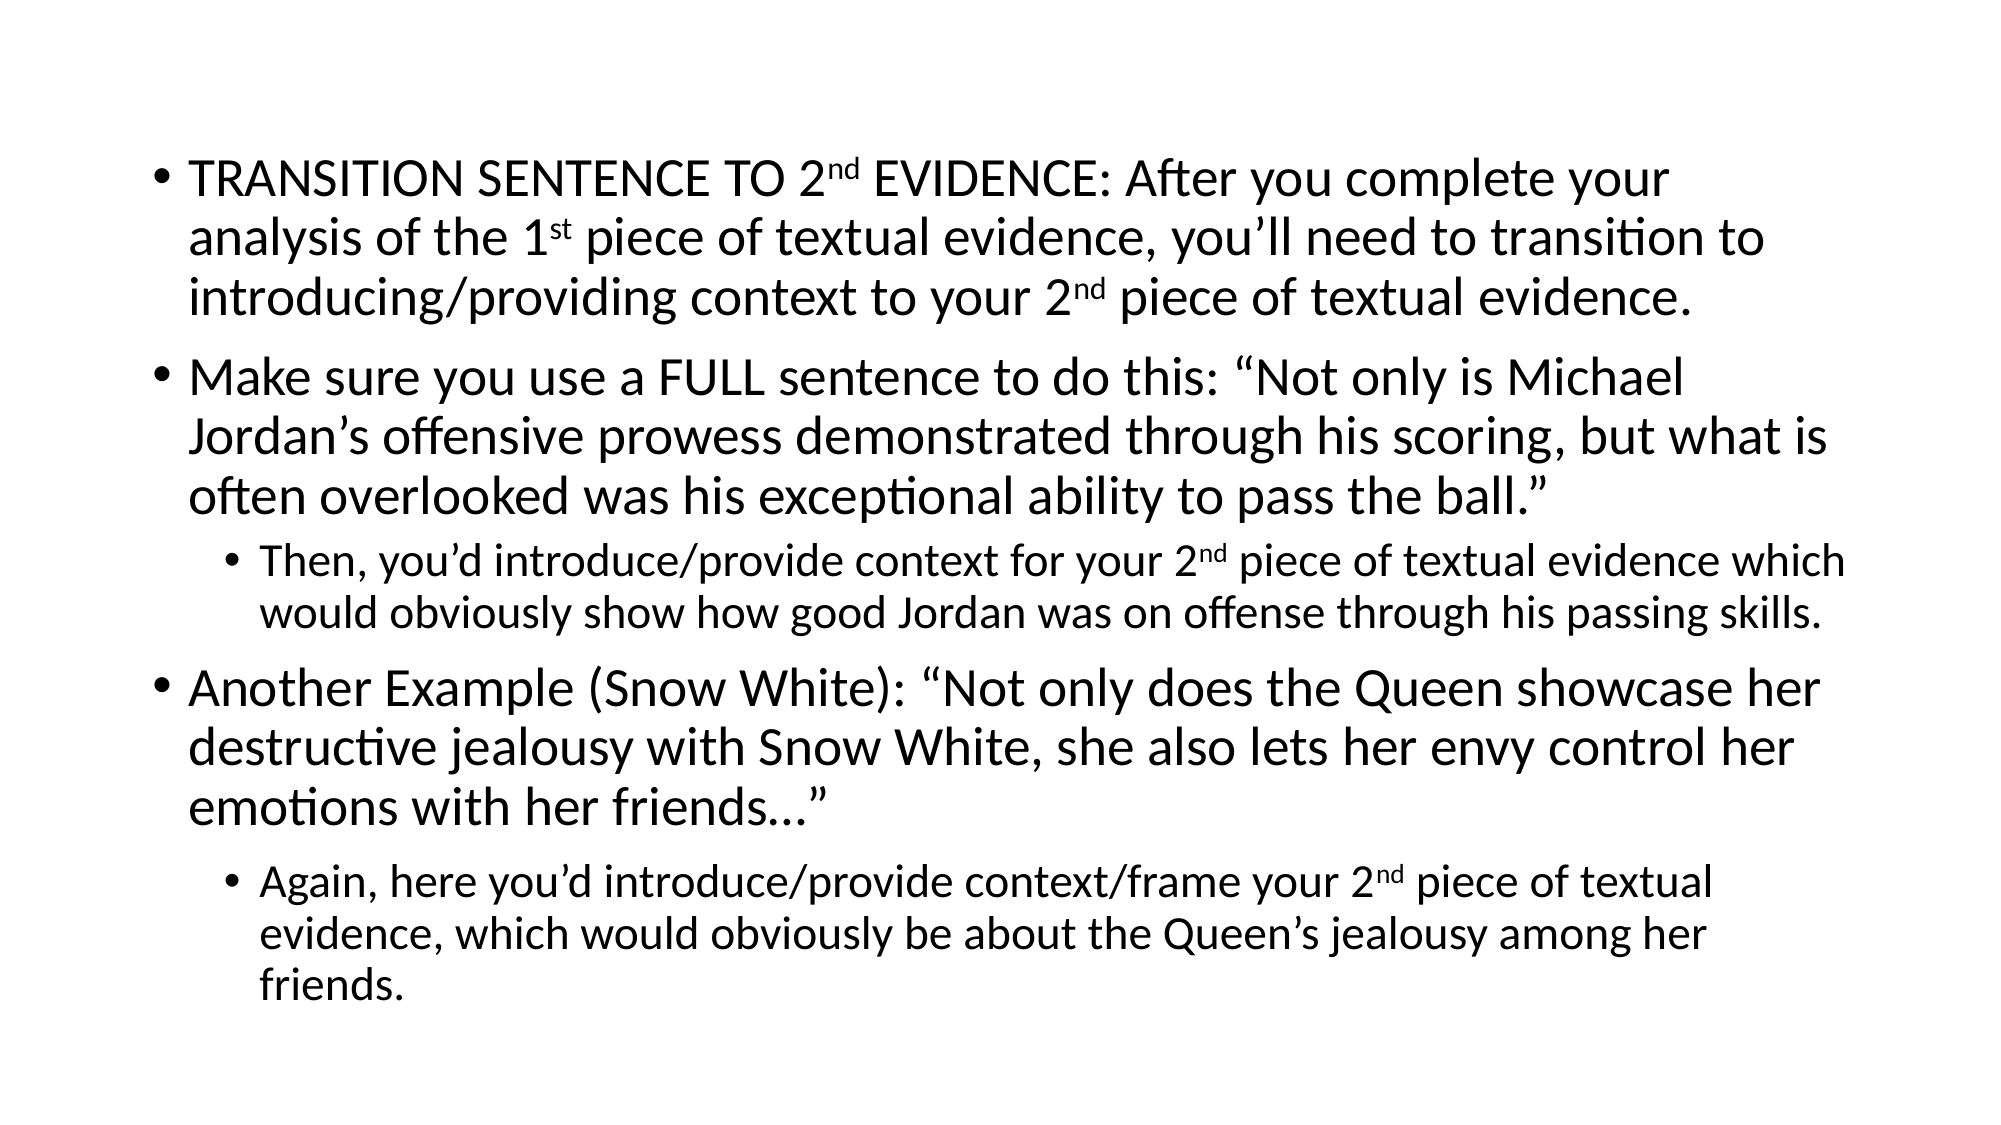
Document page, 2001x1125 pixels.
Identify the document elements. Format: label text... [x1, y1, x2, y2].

list TRANSITION SENTENCE TO 2nd EVIDENCE: After you complete your analysis of the 1st piece of textual evidence, you’ll need to transition to introducing/providing context to your 2nd piece of textual evidence. Make sure you use a FULL sentence to do this: “Not only is Michael Jordan’s offensive prowess demonstrated through his scoring, but what is often overlooked was his exceptional ability to pass the ball.” Then, you’d introduce/provide context for your 2nd piece of textual evidence which would obviously show how good Jordan was on offense through his passing skills. Another Example (Snow White): “Not only does the Queen showcase her destructive jealousy with Snow White, she also lets her envy control her emotions with her friends…” Again, here you’d introduce/provide context/frame your 2nd piece of textual evidence, which would obviously be about the Queen’s jealousy among her friends. [137, 141, 1863, 1064]
